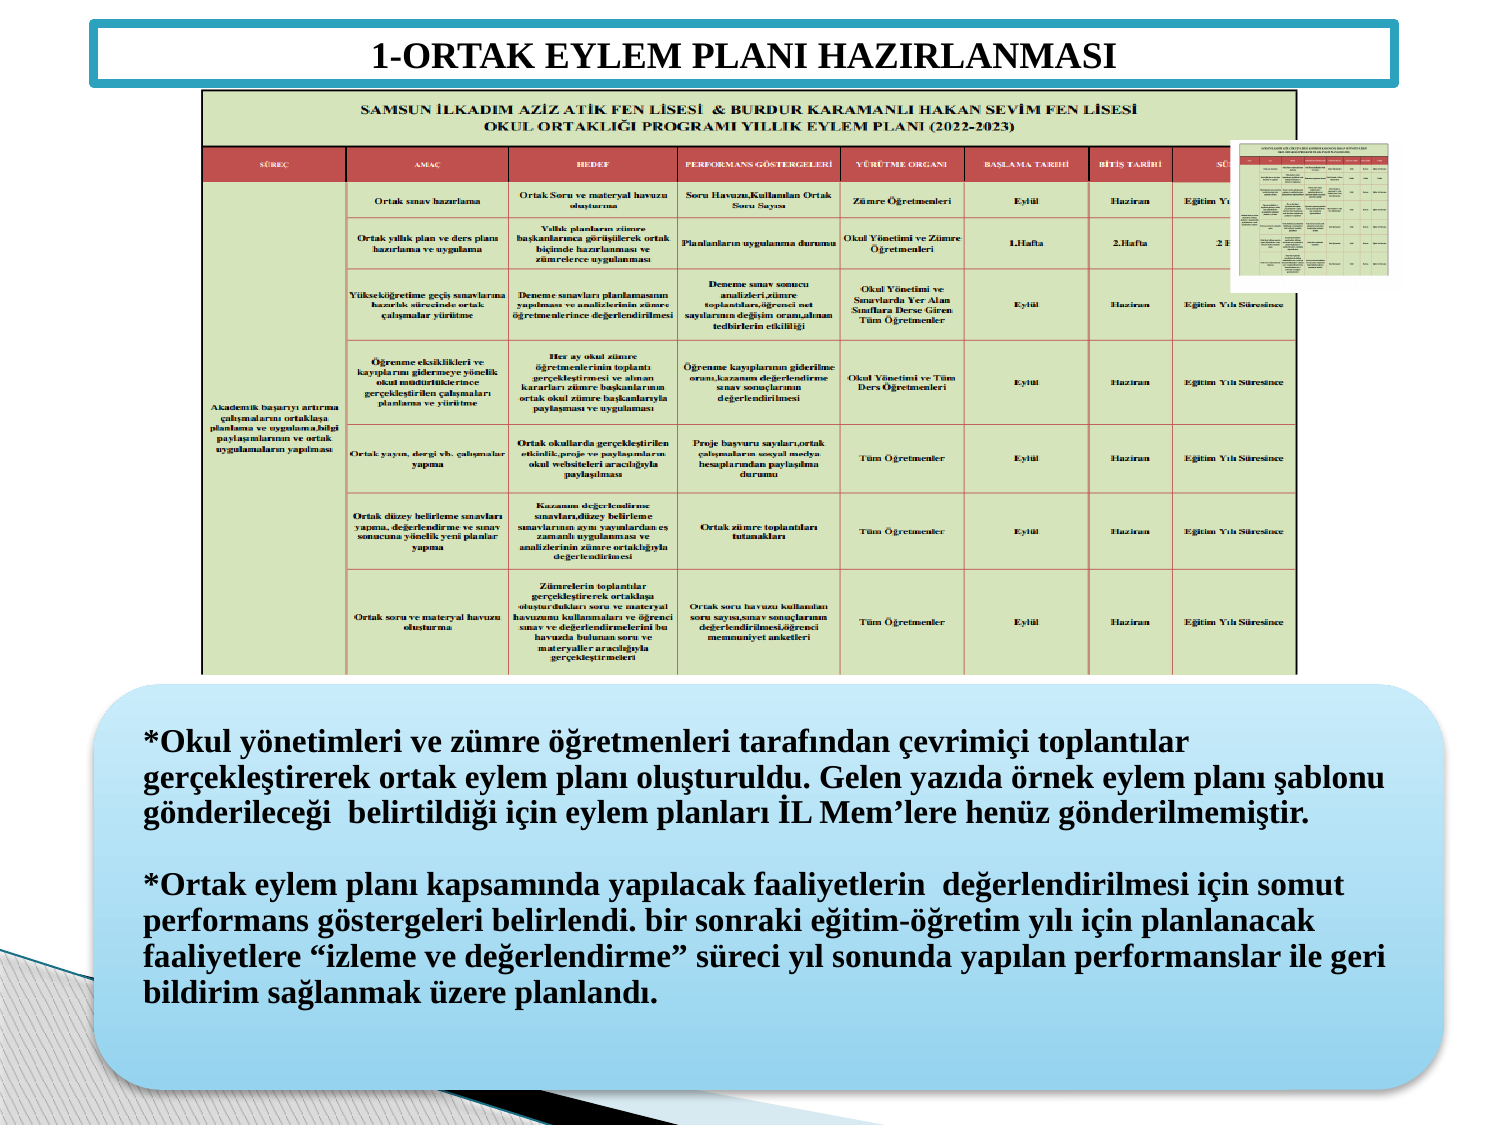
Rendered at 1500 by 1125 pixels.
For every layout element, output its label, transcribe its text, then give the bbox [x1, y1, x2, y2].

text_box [93, 655, 1444, 1091]
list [187, 81, 1313, 655]
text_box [1230, 140, 1403, 294]
text_box 1-ORTAK EYLEM PLANI HAZIRLANMASI [89, 19, 1399, 88]
